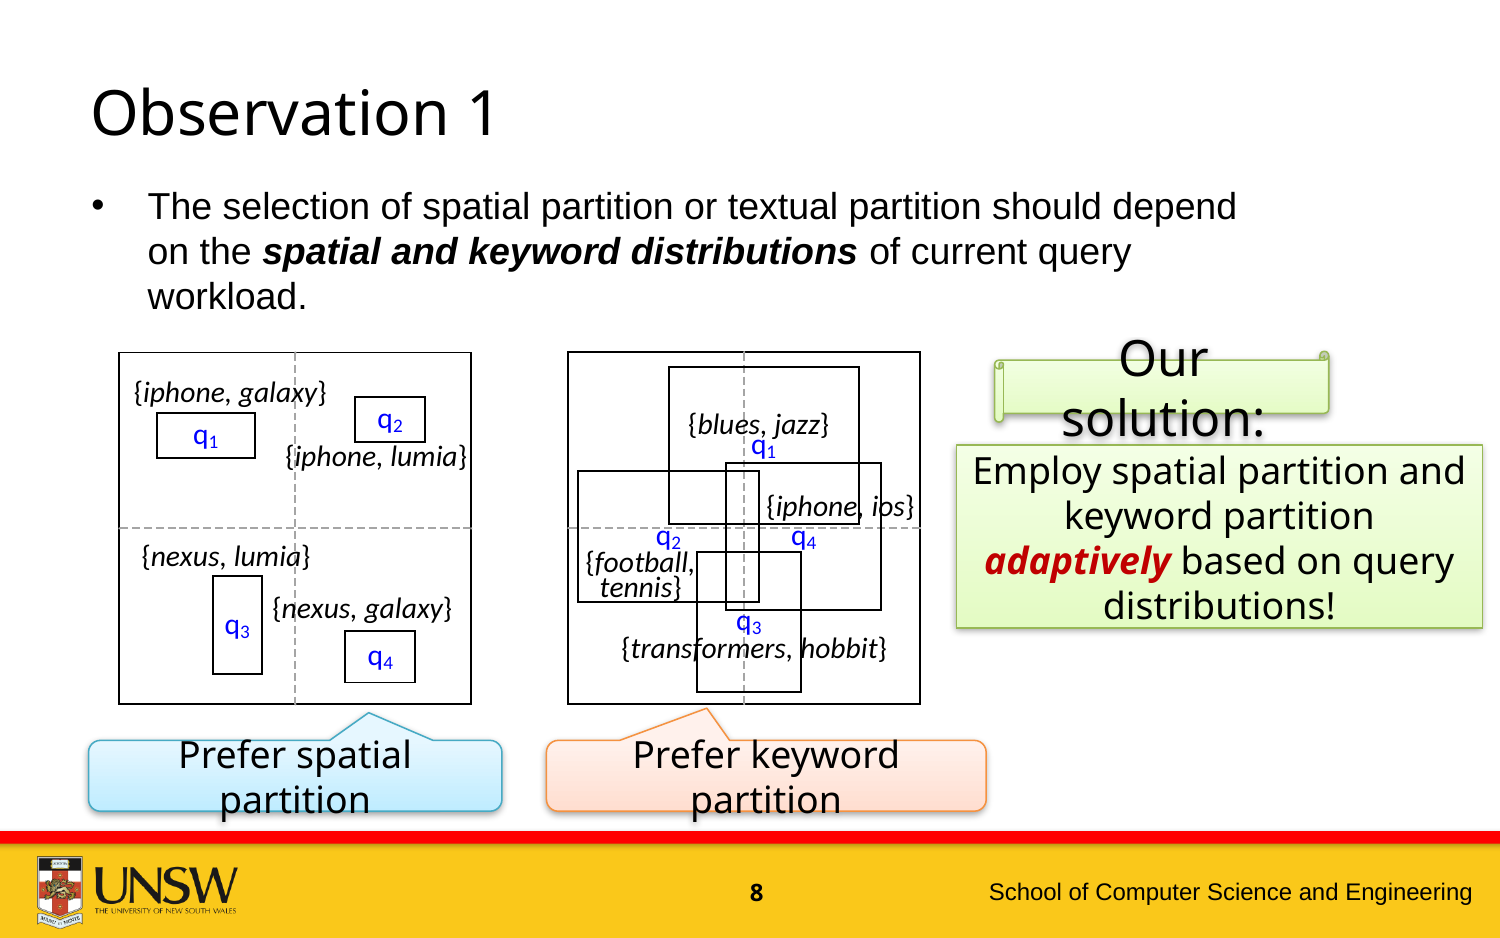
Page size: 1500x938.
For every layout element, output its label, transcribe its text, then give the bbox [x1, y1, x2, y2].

list The selection of spatial partition or textual partition should depend on the spatial and keyword distributions of current query workload. [76, 174, 1282, 824]
picture [37, 856, 238, 929]
text_box Prefer spatial partition [87, 714, 503, 813]
picture [566, 350, 930, 706]
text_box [956, 351, 1483, 629]
title Observation 1 [75, 65, 1425, 174]
text_box Prefer keyword partition [545, 713, 987, 813]
picture [117, 350, 483, 706]
